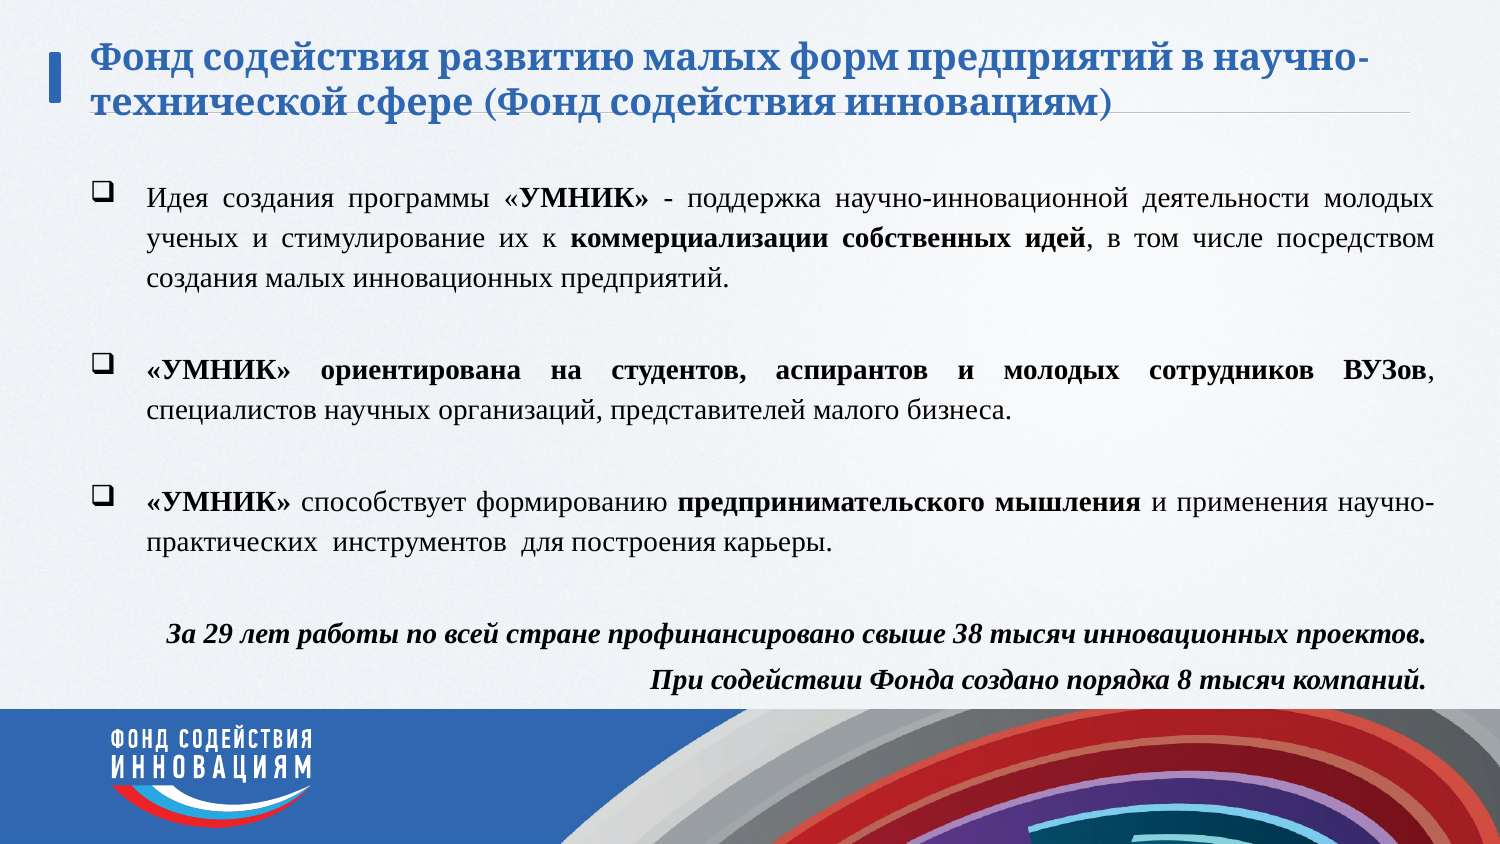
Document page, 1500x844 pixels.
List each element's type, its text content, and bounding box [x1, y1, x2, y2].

title Фонд содействия развитию малых форм предприятий в научно-технической сфере (Фонд содействия инновациям) [75, 33, 1425, 119]
text_box [49, 52, 61, 103]
list Идея создания программы «УМНИК» - поддержка научно-инновационной деятельности молодых ученых и стимулирование их к коммерциализации собственных идей, в том числе посредством создания малых инновационных предприятий. «УМНИК» ориентирована на студентов, аспирантов и молодых сотрудников ВУЗов, специалистов научных организаций, представителей малого бизнеса. «УМНИК» способствует формированию предпринимательского мышления и применения научно-практических инструментов для построения карьеры. За 29 лет работы по всей стране профинансировано свыше 38 тысяч инновационных проектов. При содействии Фонда создано порядка 8 тысяч компаний. [75, 119, 1450, 547]
